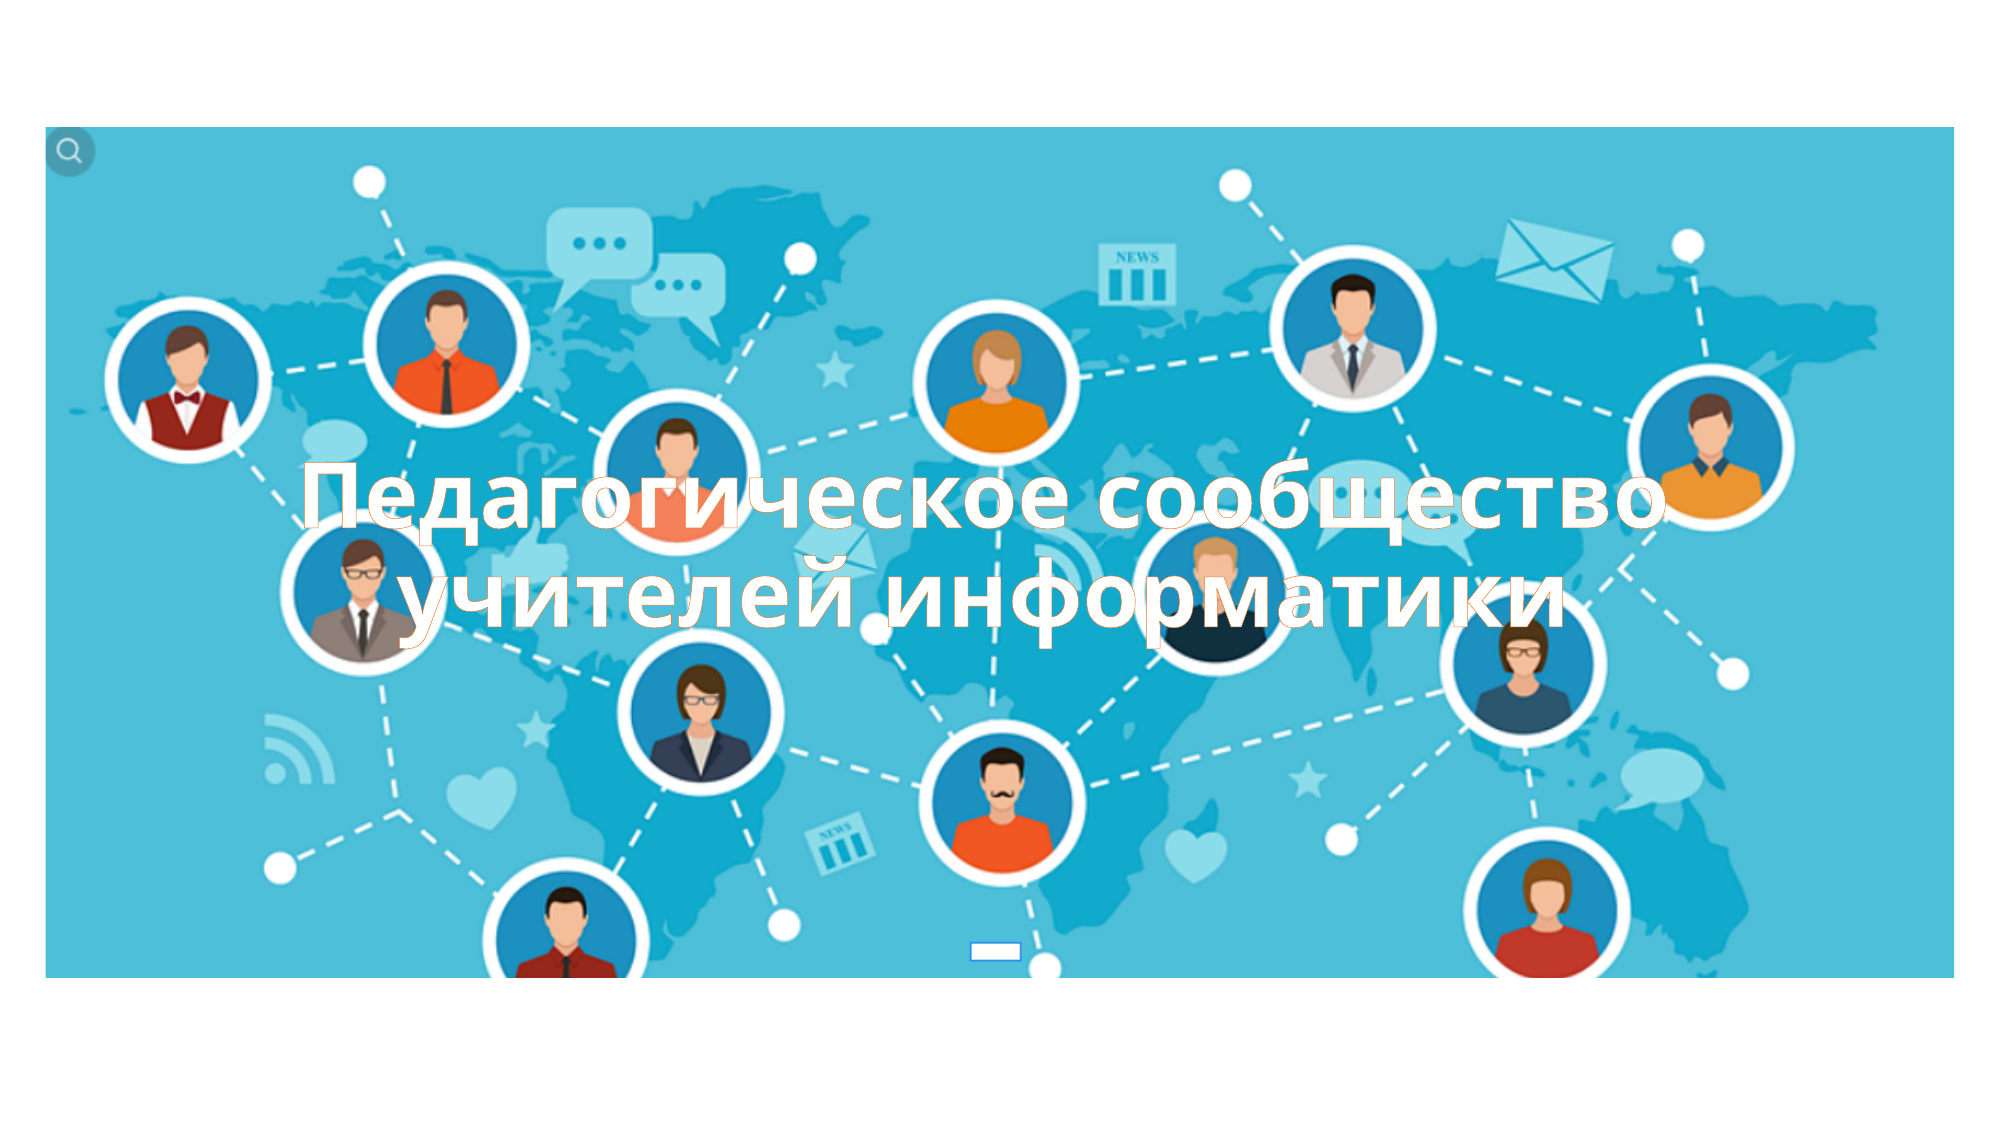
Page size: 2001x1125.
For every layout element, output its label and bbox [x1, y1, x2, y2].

picture [45, 127, 1955, 978]
